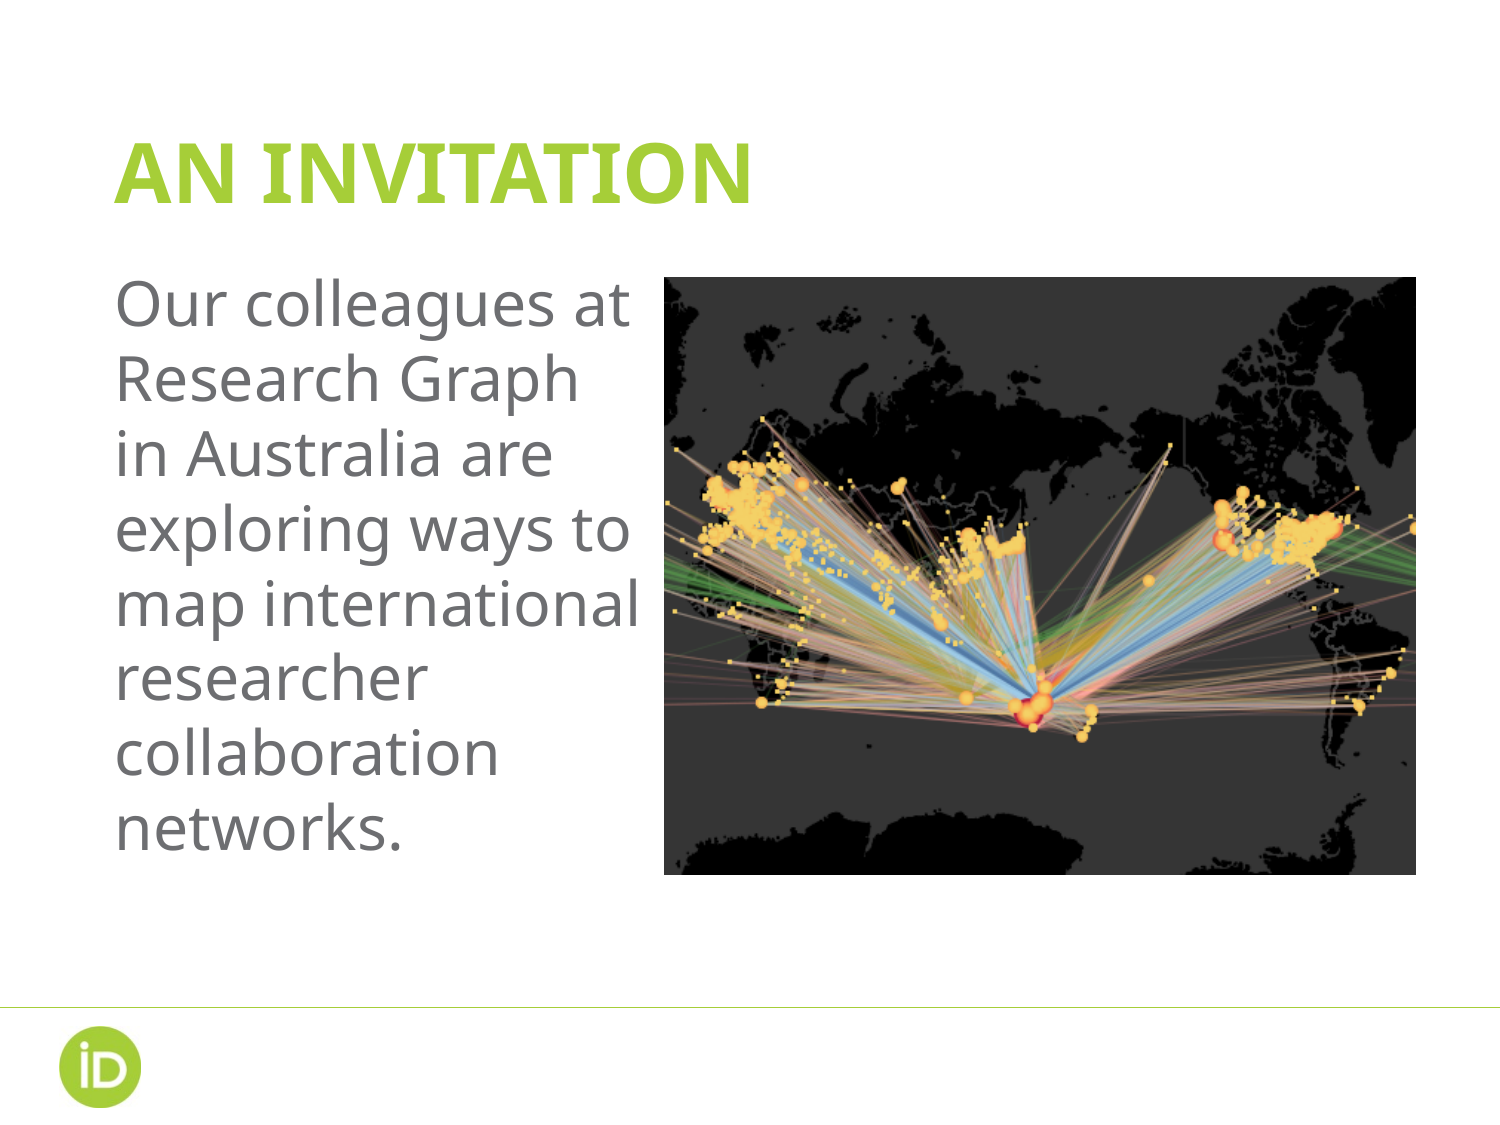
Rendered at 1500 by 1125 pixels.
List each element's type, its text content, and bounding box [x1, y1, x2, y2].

picture [664, 277, 1416, 875]
picture [59, 1026, 141, 1108]
list Our colleagues at Research Graph in Australia are exploring ways to map international researcher collaboration networks. [99, 256, 665, 1007]
title An invitation [99, 66, 1400, 228]
